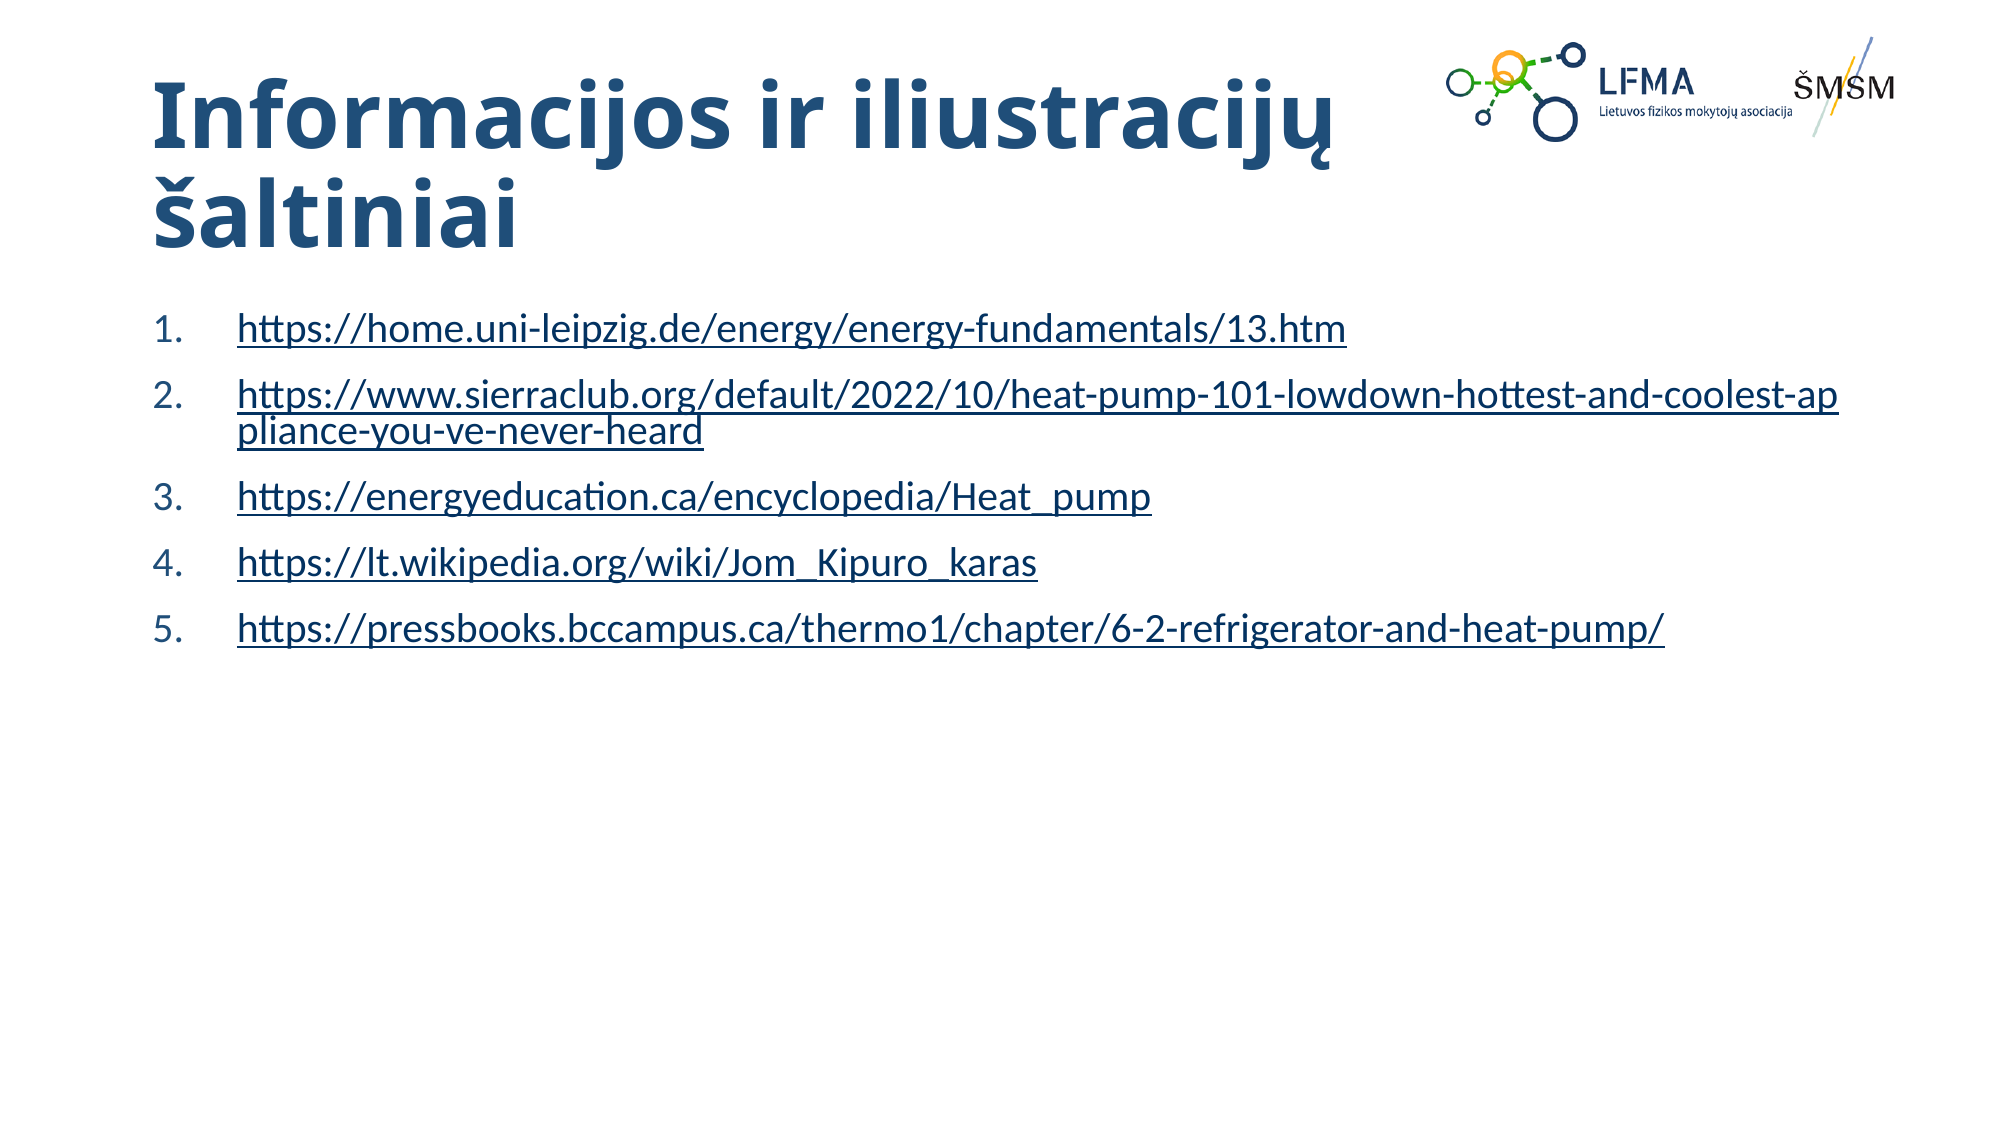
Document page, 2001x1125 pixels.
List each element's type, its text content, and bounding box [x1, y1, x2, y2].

list https://home.uni-leipzig.de/energy/energy-fundamentals/13.htm https://www.sierraclub.org/default/2022/10/heat-pump-101-lowdown-hottest-and-coolest-appliance-you-ve-never-heard https://energyeducation.ca/encyclopedia/Heat_pump https://lt.wikipedia.org/wiki/Jom_Kipuro_karas https://pressbooks.bccampus.ca/thermo1/chapter/6-2-refrigerator-and-heat-pump/ [137, 299, 1863, 1014]
picture [1446, 19, 1943, 159]
title Informacijos ir iliustracijų šaltiniai [137, 59, 1369, 278]
